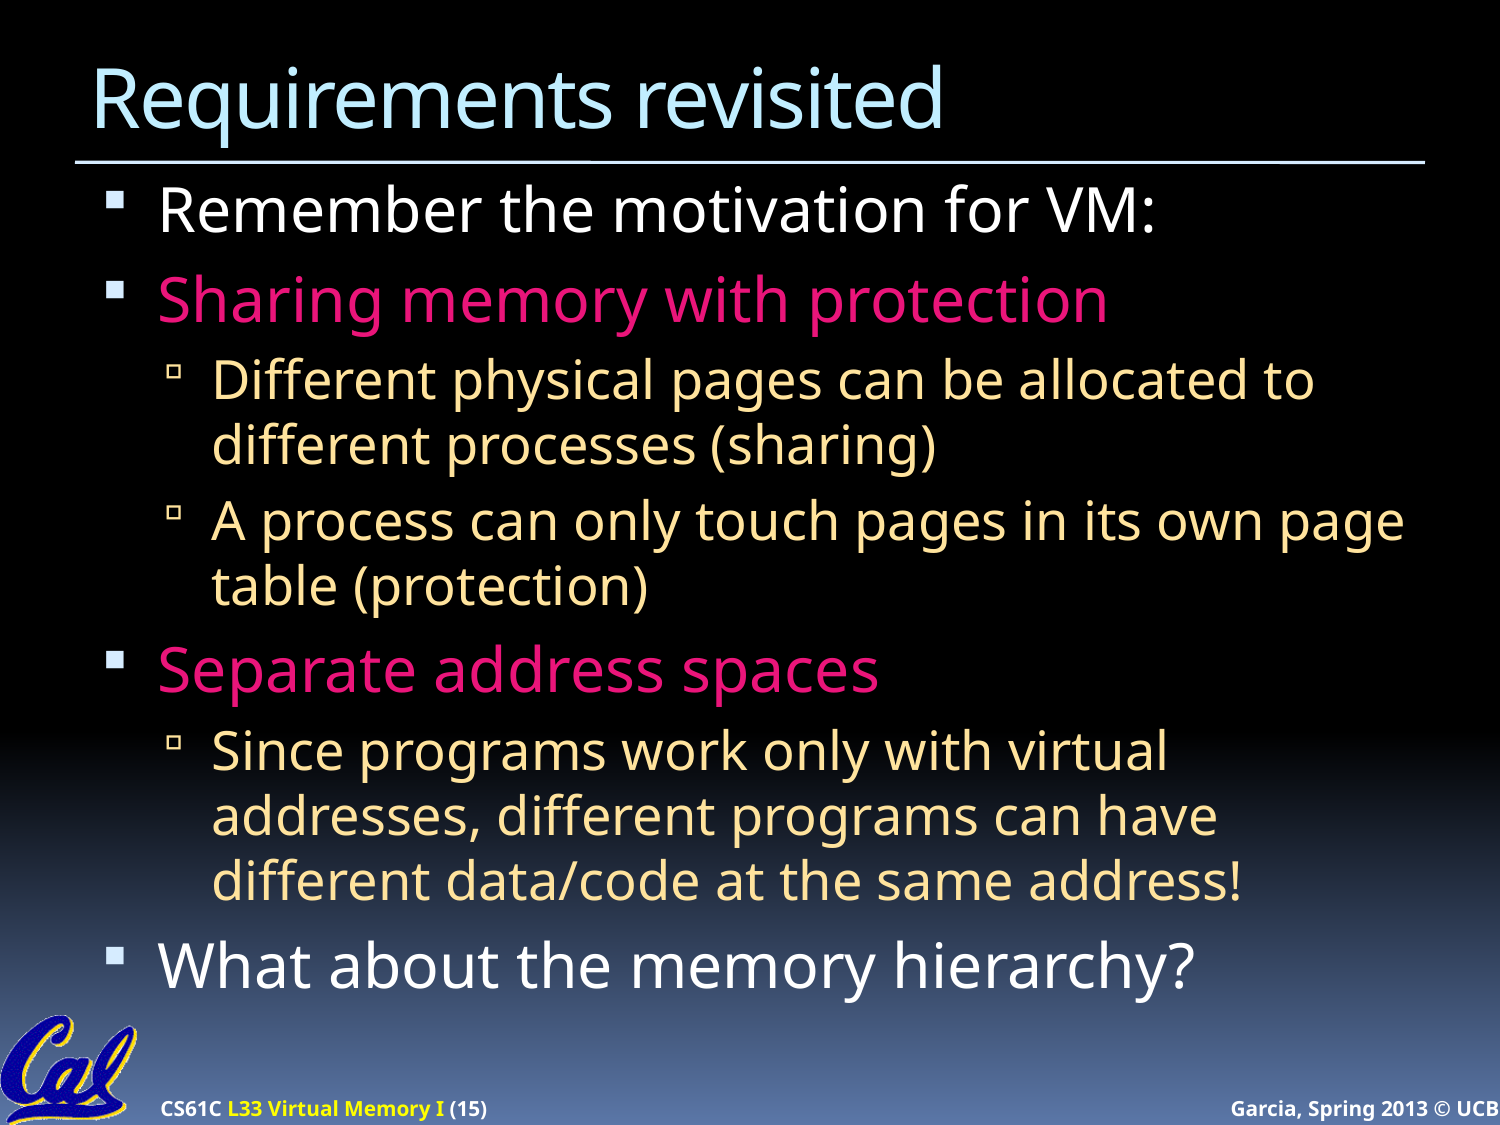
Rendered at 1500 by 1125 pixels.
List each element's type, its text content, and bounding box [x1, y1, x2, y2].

picture [0, 1015, 140, 1125]
list Remember the motivation for VM: Sharing memory with protection Different physical pages can be allocated to different processes (sharing) A process can only touch pages in its own page table (protection) Separate address spaces Since programs work only with virtual addresses, different programs can have different data/code at the same address! What about the memory hierarchy? [74, 162, 1426, 1043]
title Requirements revisited [75, 37, 1425, 162]
